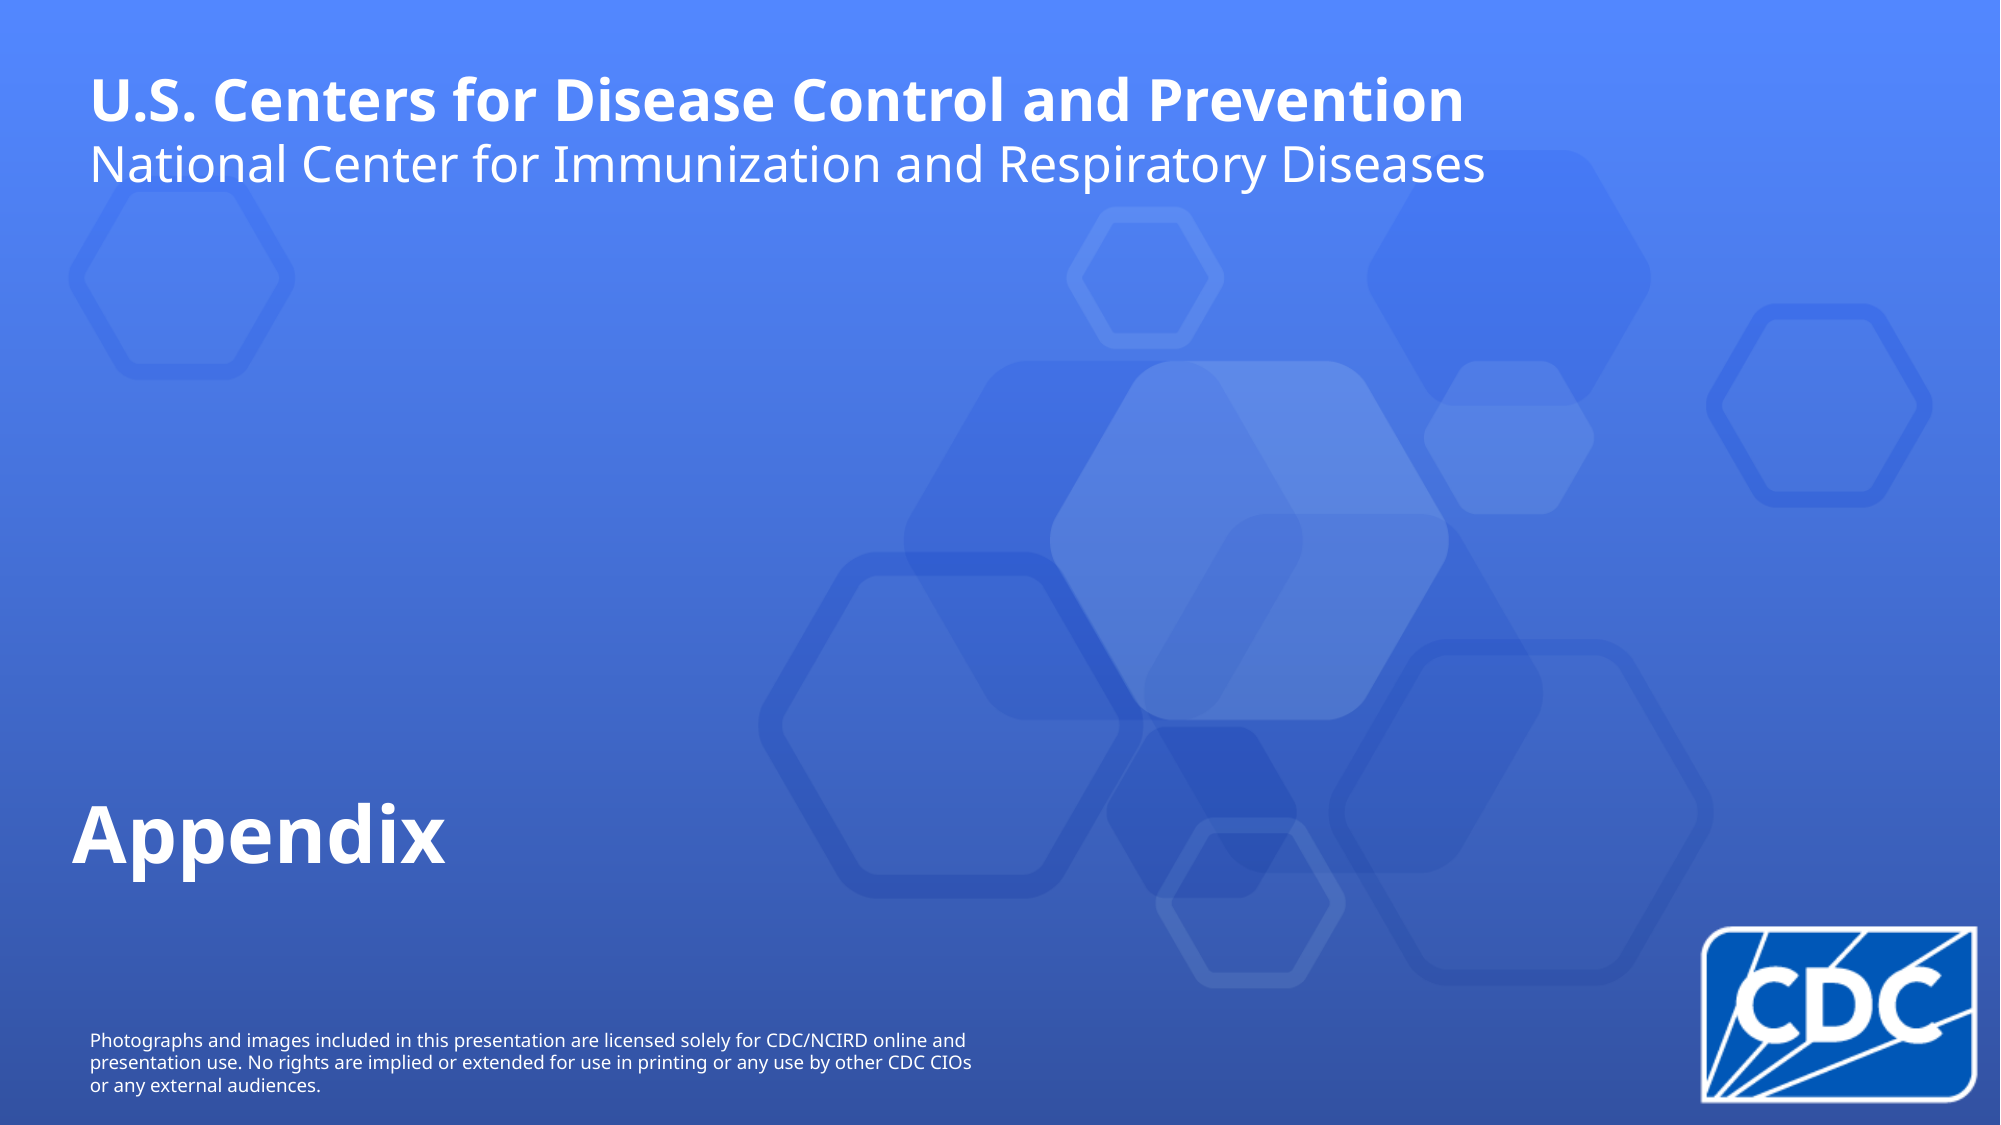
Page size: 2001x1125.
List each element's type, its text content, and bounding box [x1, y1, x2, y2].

picture [0, 0, 2000, 1125]
title Appendix [57, 697, 1903, 887]
